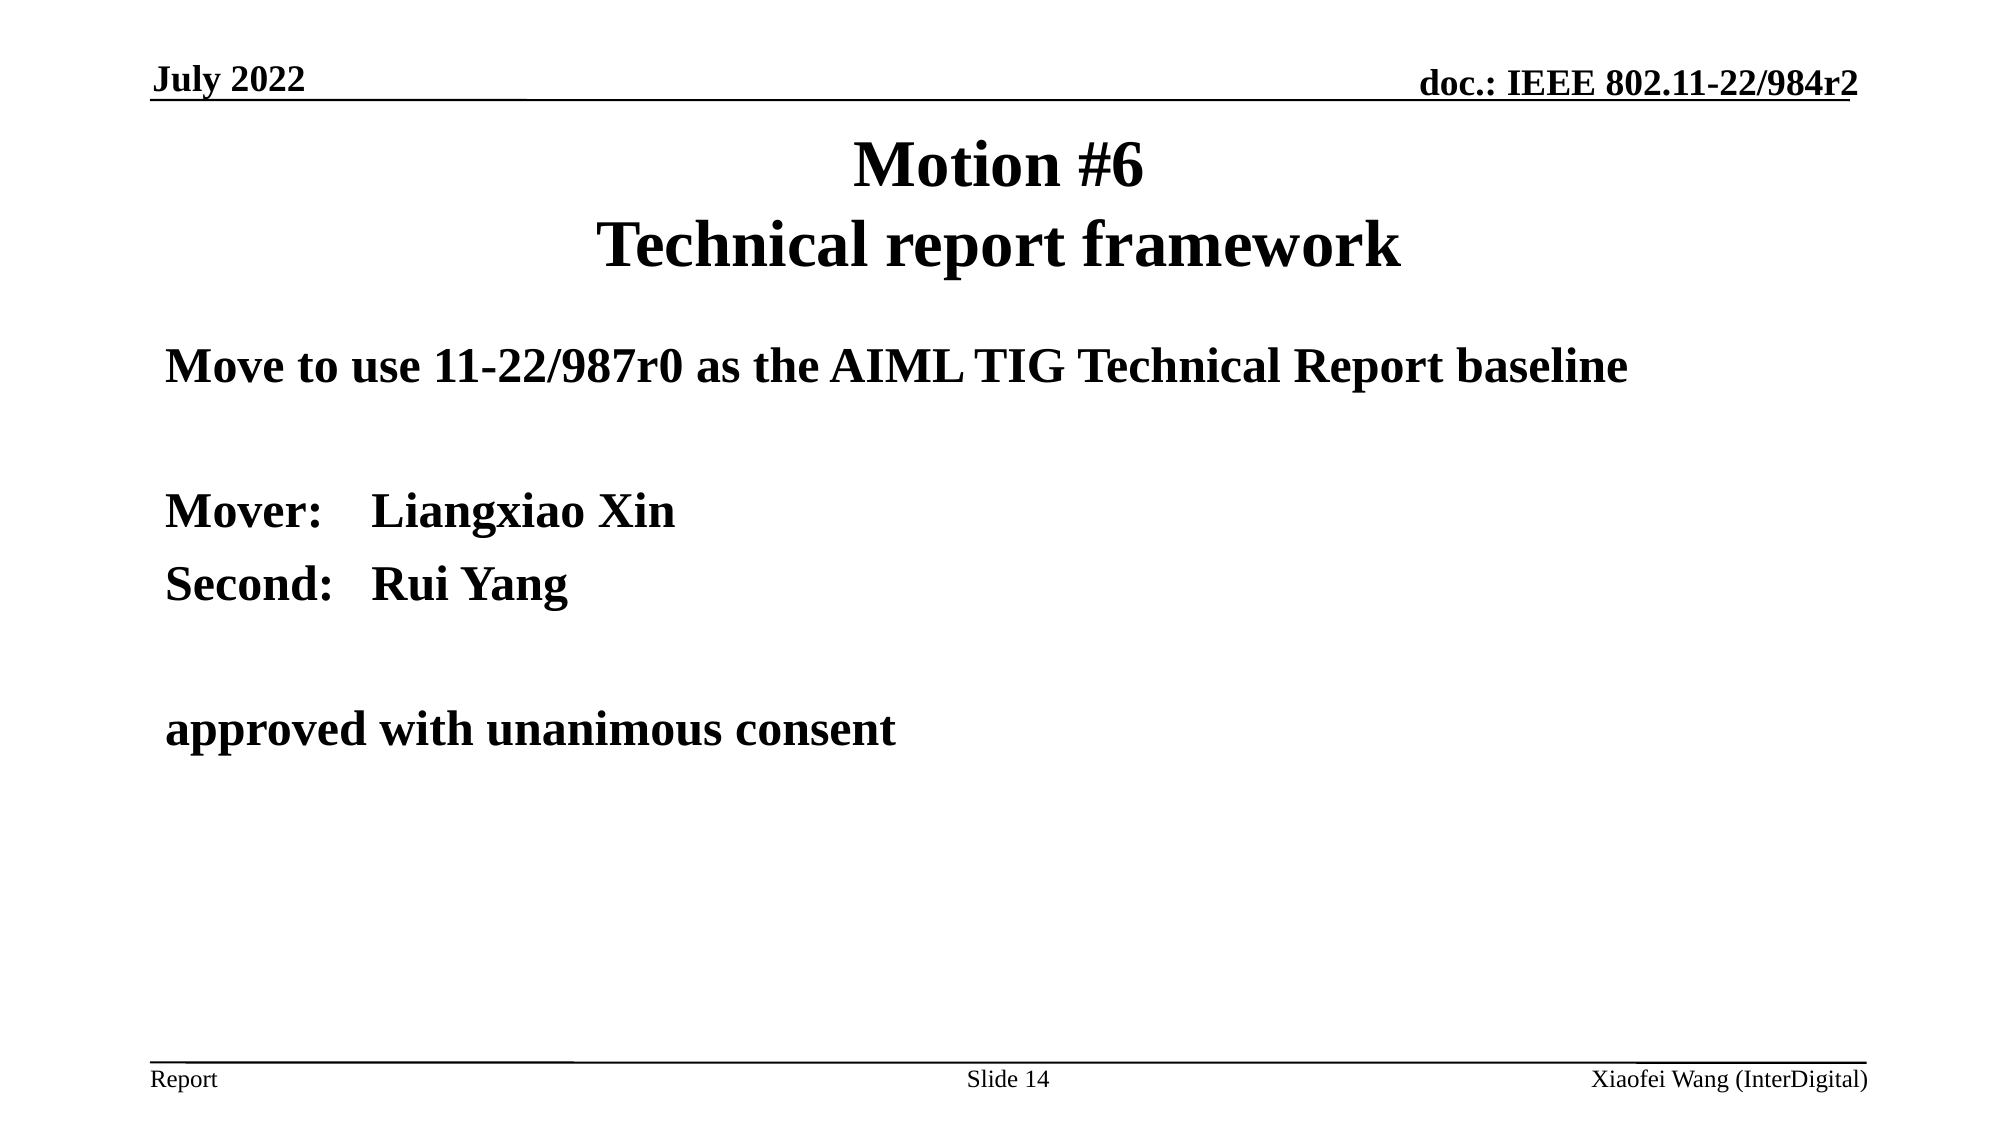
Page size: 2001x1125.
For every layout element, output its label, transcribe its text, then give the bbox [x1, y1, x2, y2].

title Motion #6 Technical report framework [149, 112, 1850, 288]
list Move to use 11-22/987r0 as the AIML TIG Technical Report baseline Mover: Liangxiao Xin Second: Rui Yang approved with unanimous consent [149, 324, 1850, 1000]
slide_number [152, 54, 563, 100]
footer Xiaofei Wang (InterDigital) [1171, 1061, 1869, 1093]
slide_number Slide 14 [950, 1061, 1067, 1123]
